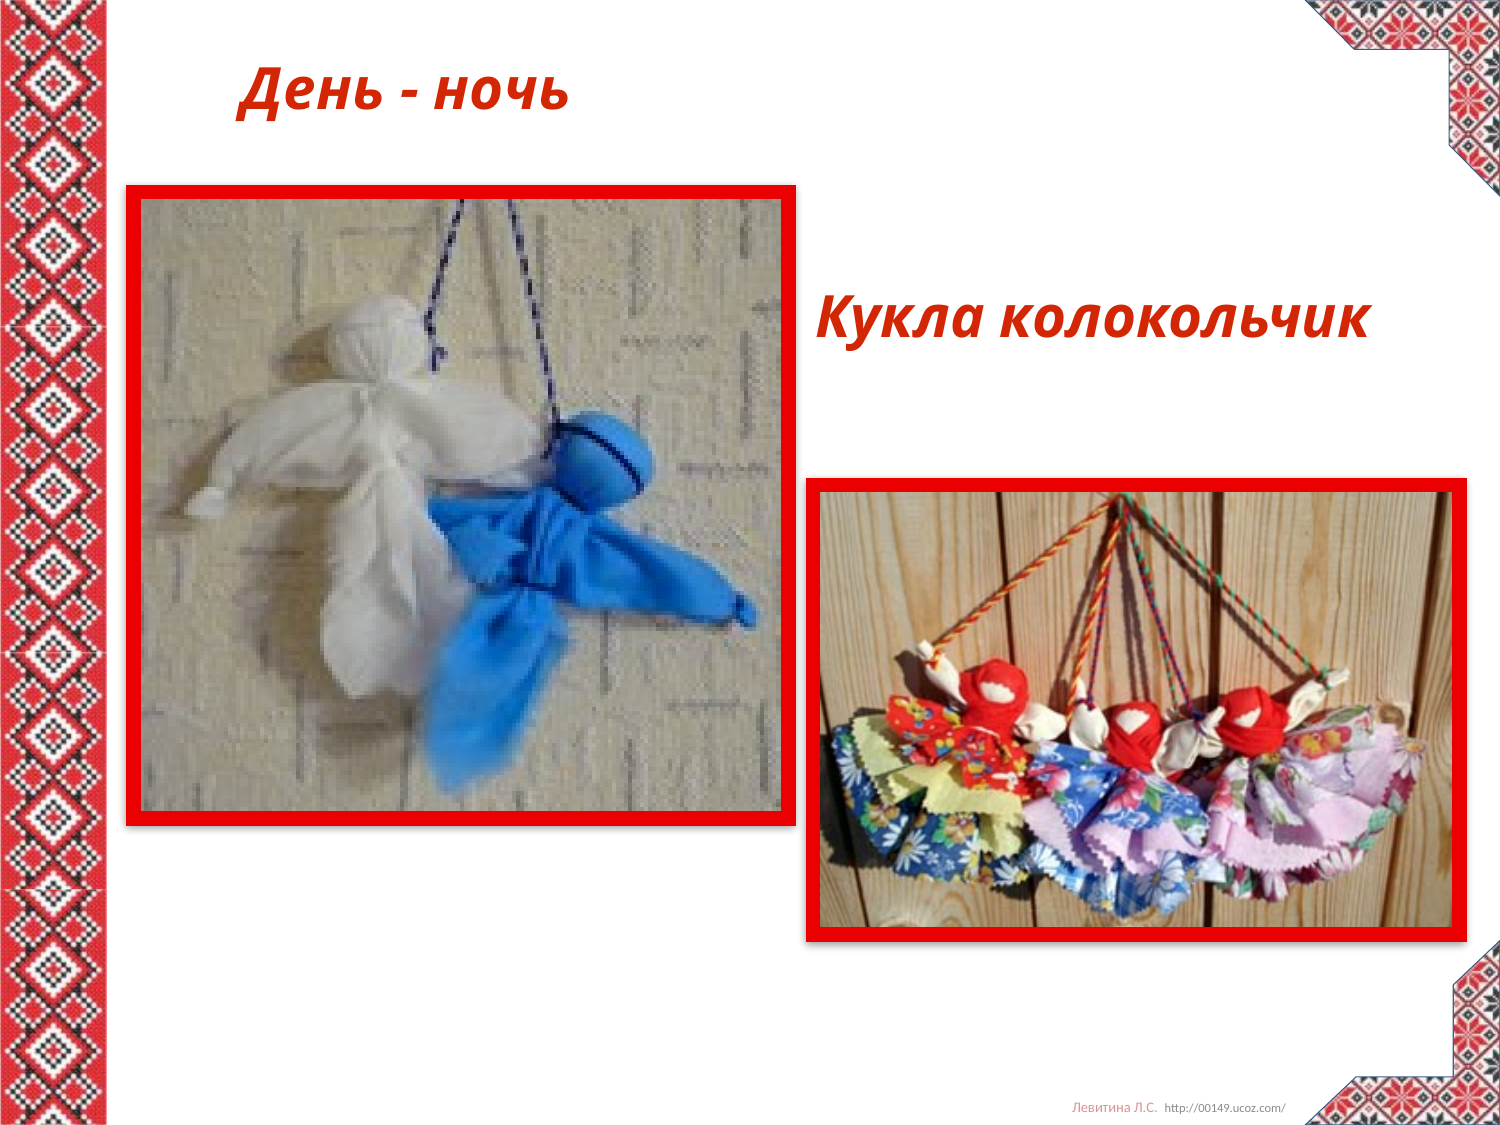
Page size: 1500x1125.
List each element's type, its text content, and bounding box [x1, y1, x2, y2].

picture [1309, 944, 1499, 1124]
picture [820, 491, 1453, 928]
list День - ночь [75, 46, 738, 129]
picture [1, 327, 106, 652]
picture [140, 198, 782, 812]
list Кукла колокольчик [801, 251, 1425, 357]
picture [1, 890, 106, 1124]
picture [1, 653, 106, 889]
picture [1308, 1, 1499, 193]
picture [1, 0, 106, 326]
